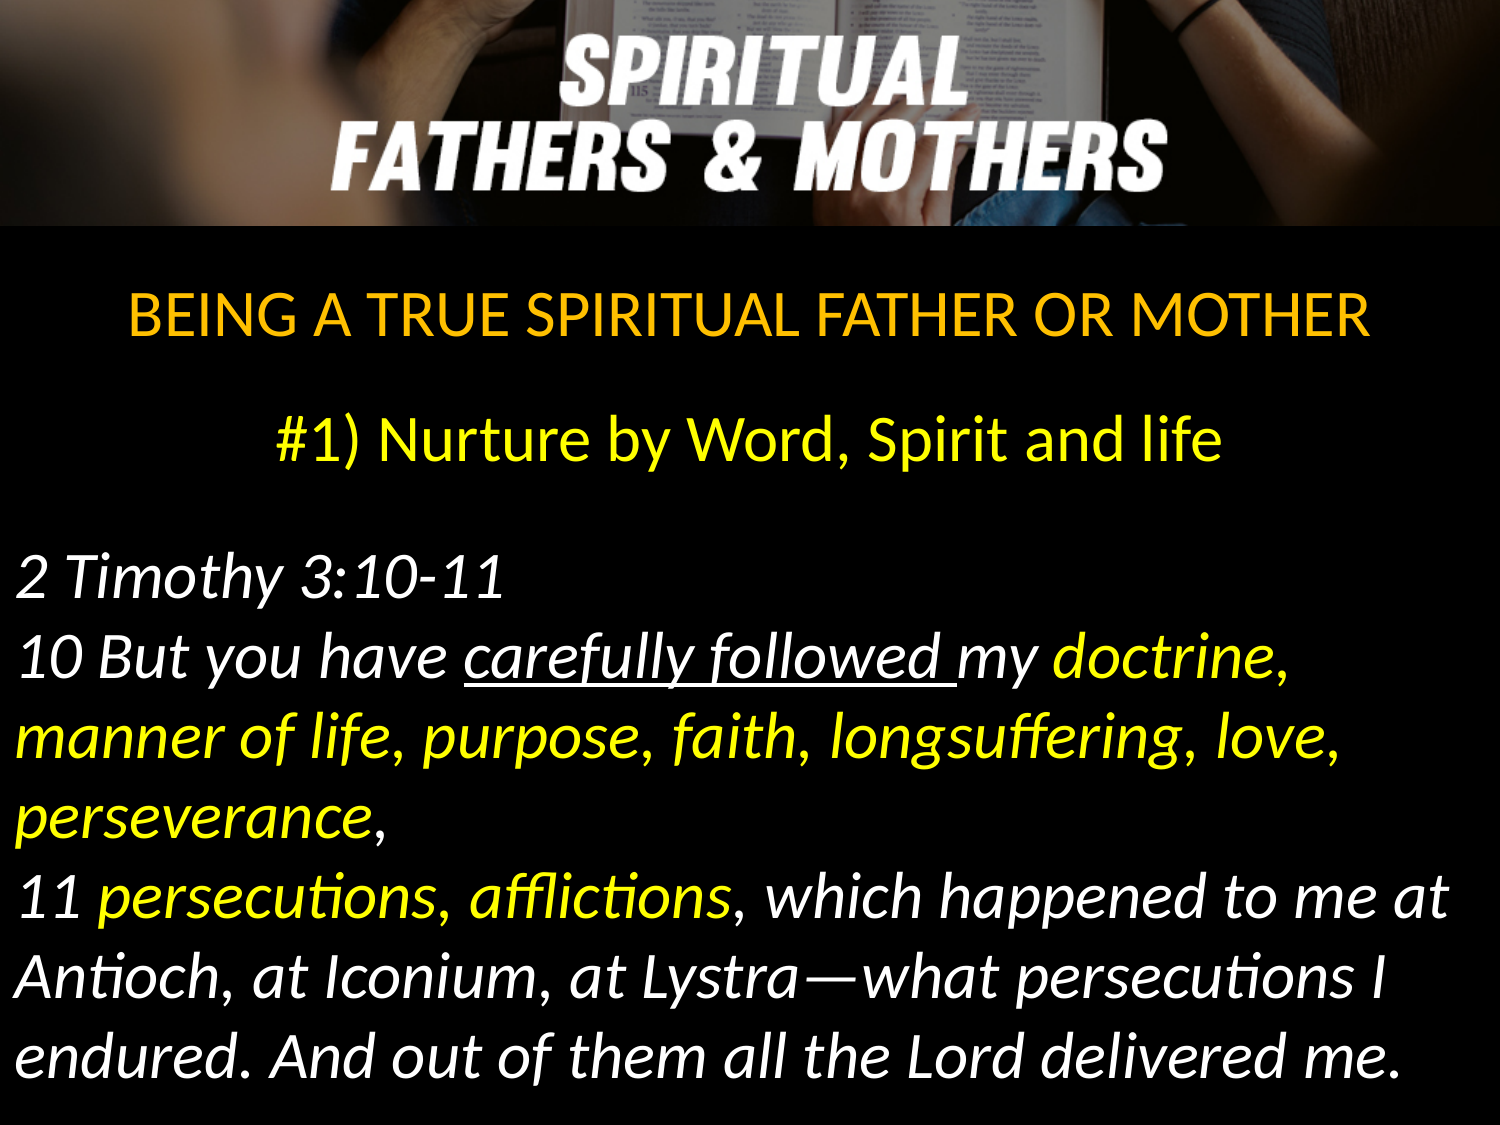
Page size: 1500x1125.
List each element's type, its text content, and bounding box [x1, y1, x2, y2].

text_box BEING A TRUE SPIRITUAL FATHER OR MOTHER [0, 262, 1500, 358]
picture [0, 0, 1500, 226]
text_box #1) Nurture by Word, Spirit and life [0, 387, 1500, 483]
text_box 2 Timothy 3:10-11 10 But you have carefully followed my doctrine, manner of life, purpose, faith, longsuffering, love, perseverance, 11 persecutions, afflictions, which happened to me at Antioch, at Iconium, at Lystra—what persecutions I endured. And out of them all the Lord delivered me. [0, 524, 1500, 1100]
